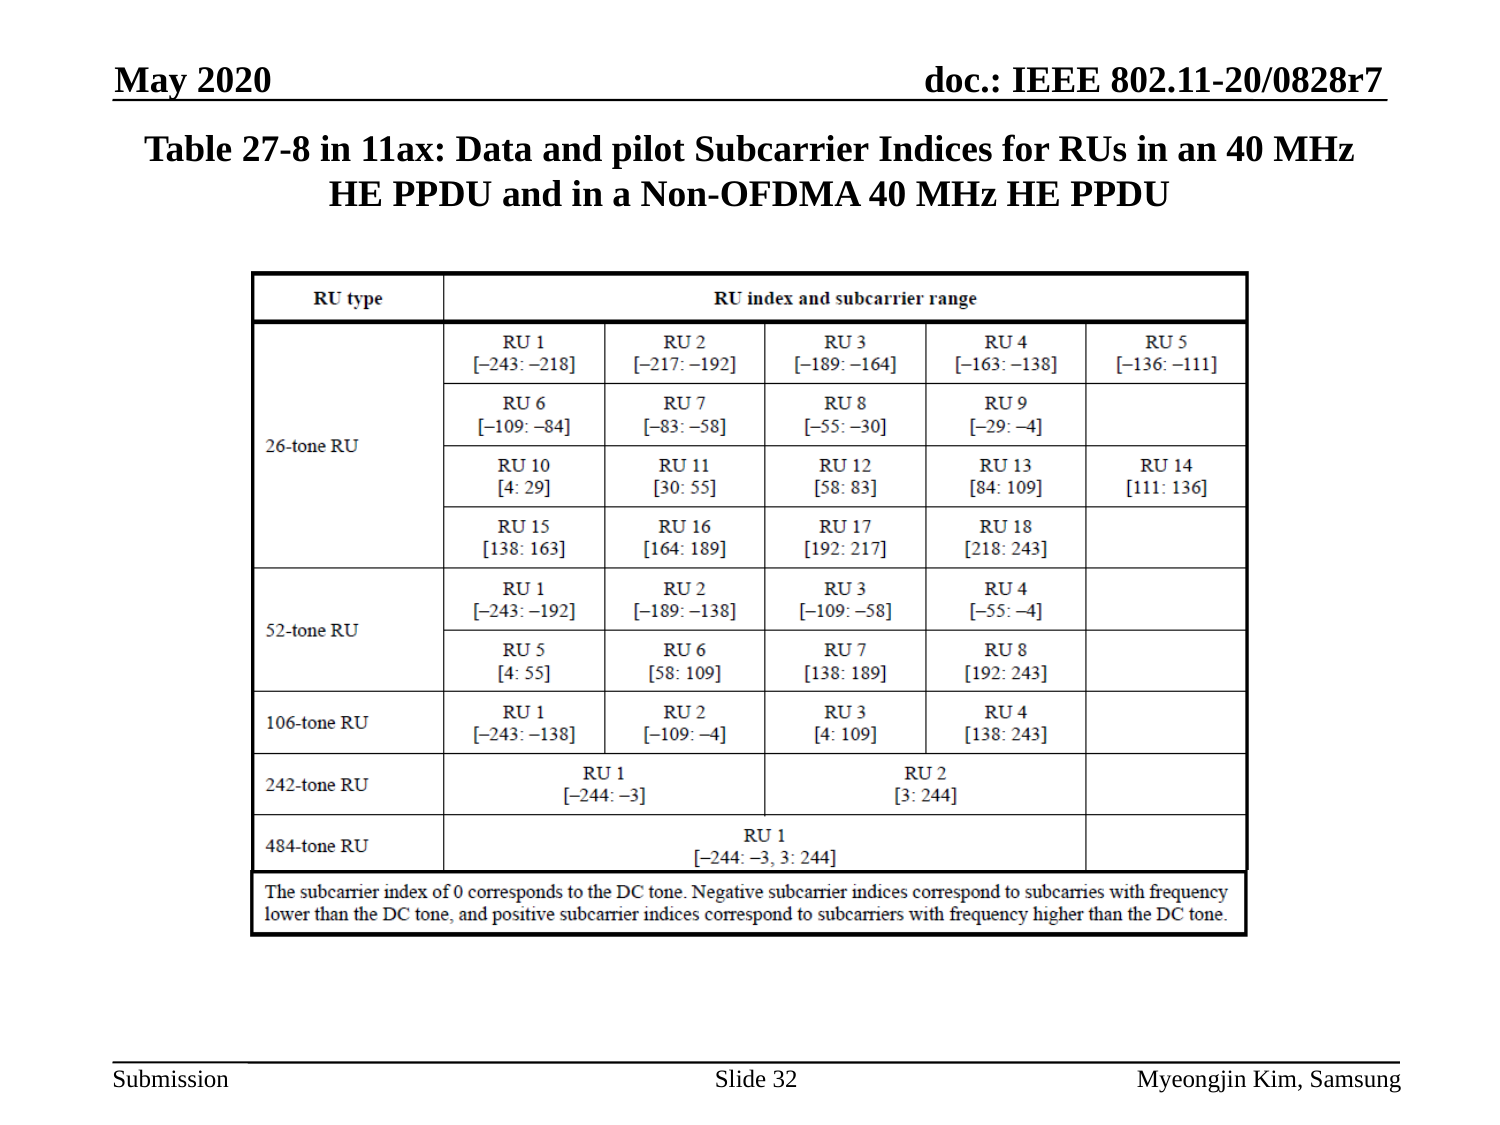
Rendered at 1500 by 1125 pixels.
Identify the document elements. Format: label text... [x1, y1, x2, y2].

title Table 27-8 in 11ax: Data and pilot Subcarrier Indices for RUs in an 40 MHz HE PPDU and in a Non-OFDMA 40 MHz HE PPDU [112, 112, 1388, 226]
footer Myeongjin Kim, Samsung [1130, 1061, 1402, 1093]
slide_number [114, 54, 309, 101]
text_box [249, 270, 1251, 938]
slide_number Slide 32 [712, 1061, 800, 1093]
